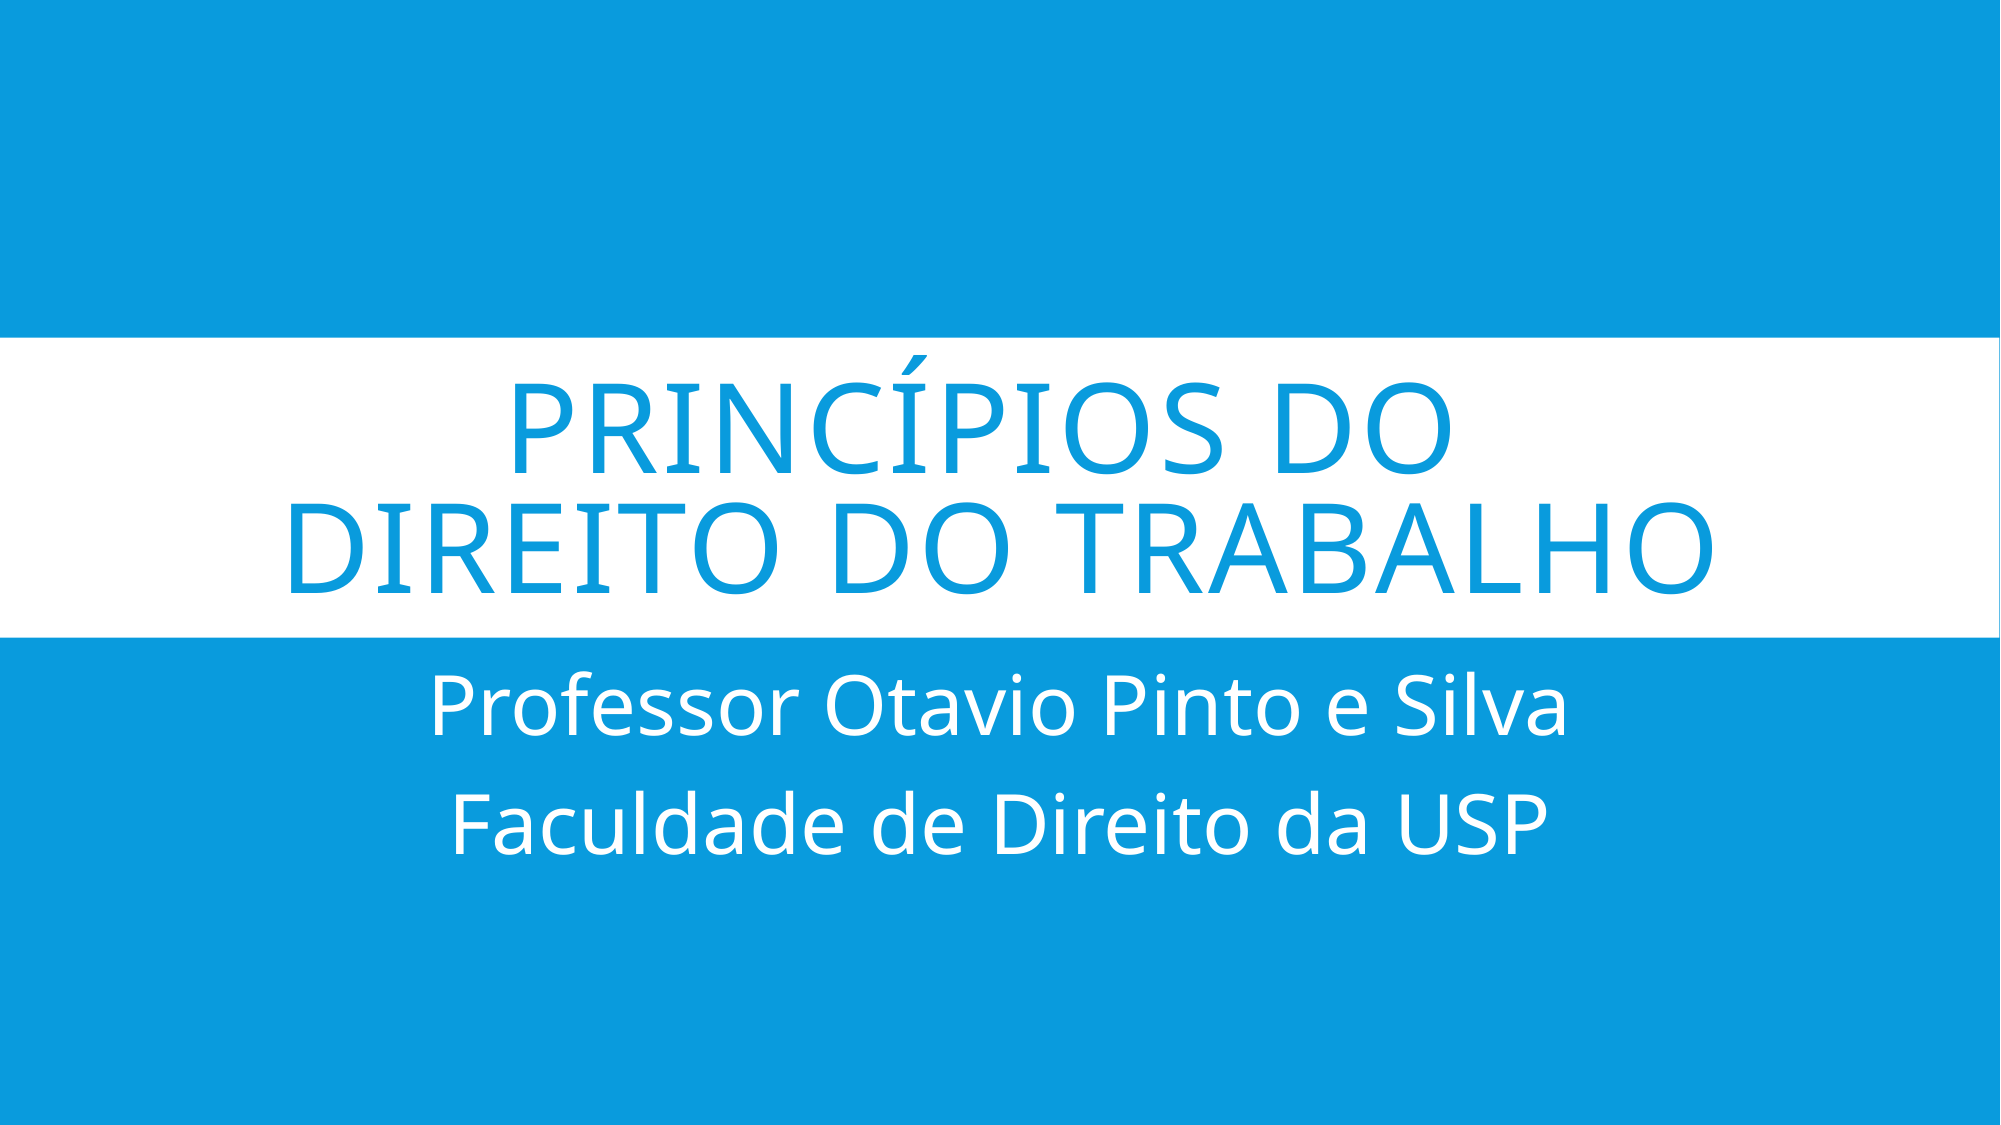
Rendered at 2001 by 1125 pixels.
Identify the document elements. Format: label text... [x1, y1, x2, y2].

subtitle Professor Otavio Pinto e Silva Faculdade de Direito da USP [249, 655, 1750, 871]
title PRINCÍPIOS do direito do trabalho [60, 355, 1942, 641]
